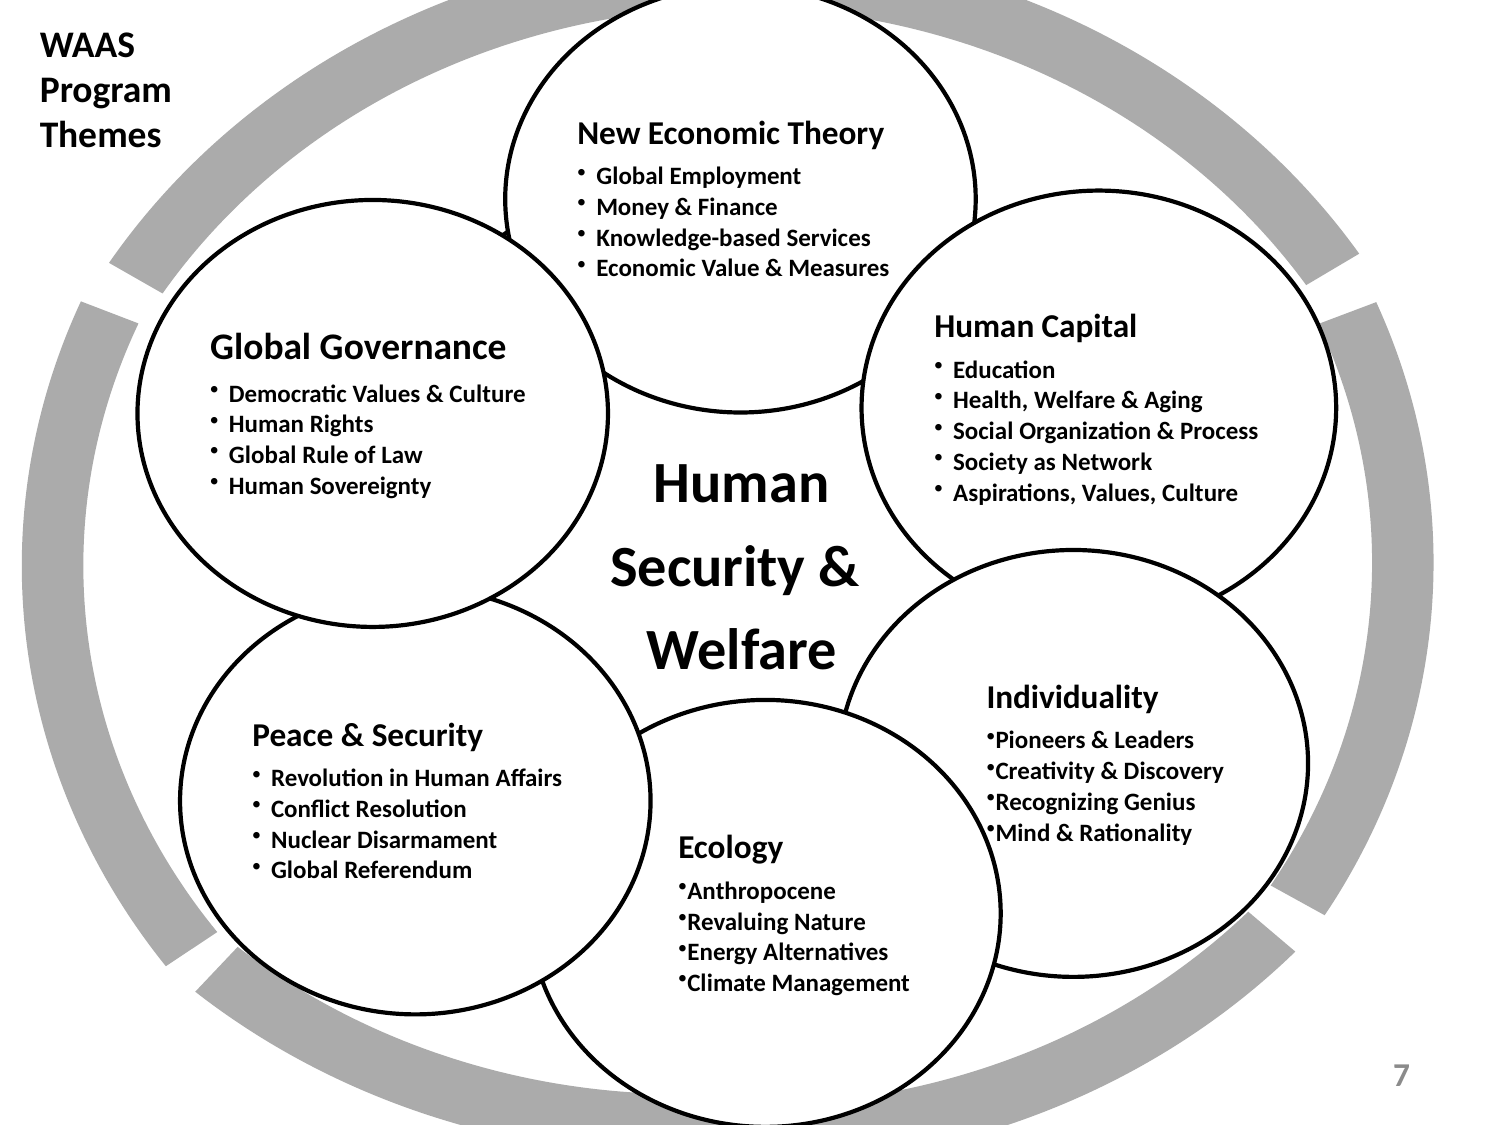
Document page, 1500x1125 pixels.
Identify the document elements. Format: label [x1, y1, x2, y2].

list [0, 0, 1500, 1125]
